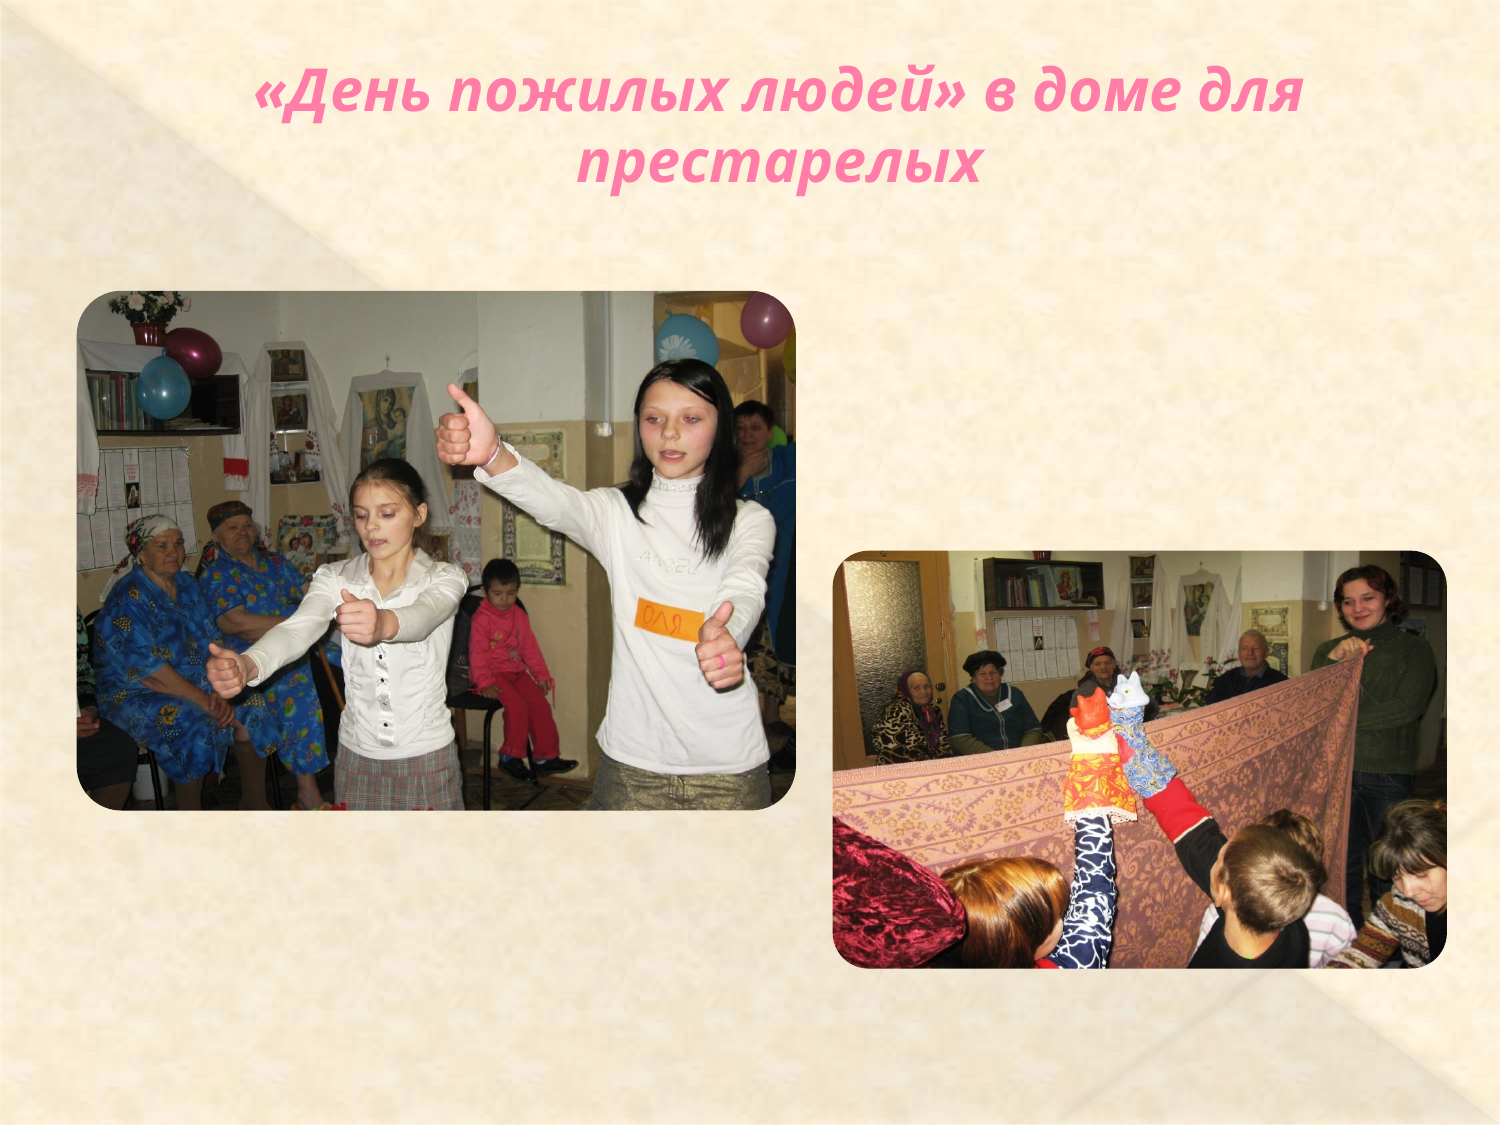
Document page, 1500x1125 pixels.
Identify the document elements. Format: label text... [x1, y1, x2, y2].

picture [0, 0, 1500, 1125]
title «День пожилых людей» в доме для престарелых [75, 43, 1425, 274]
